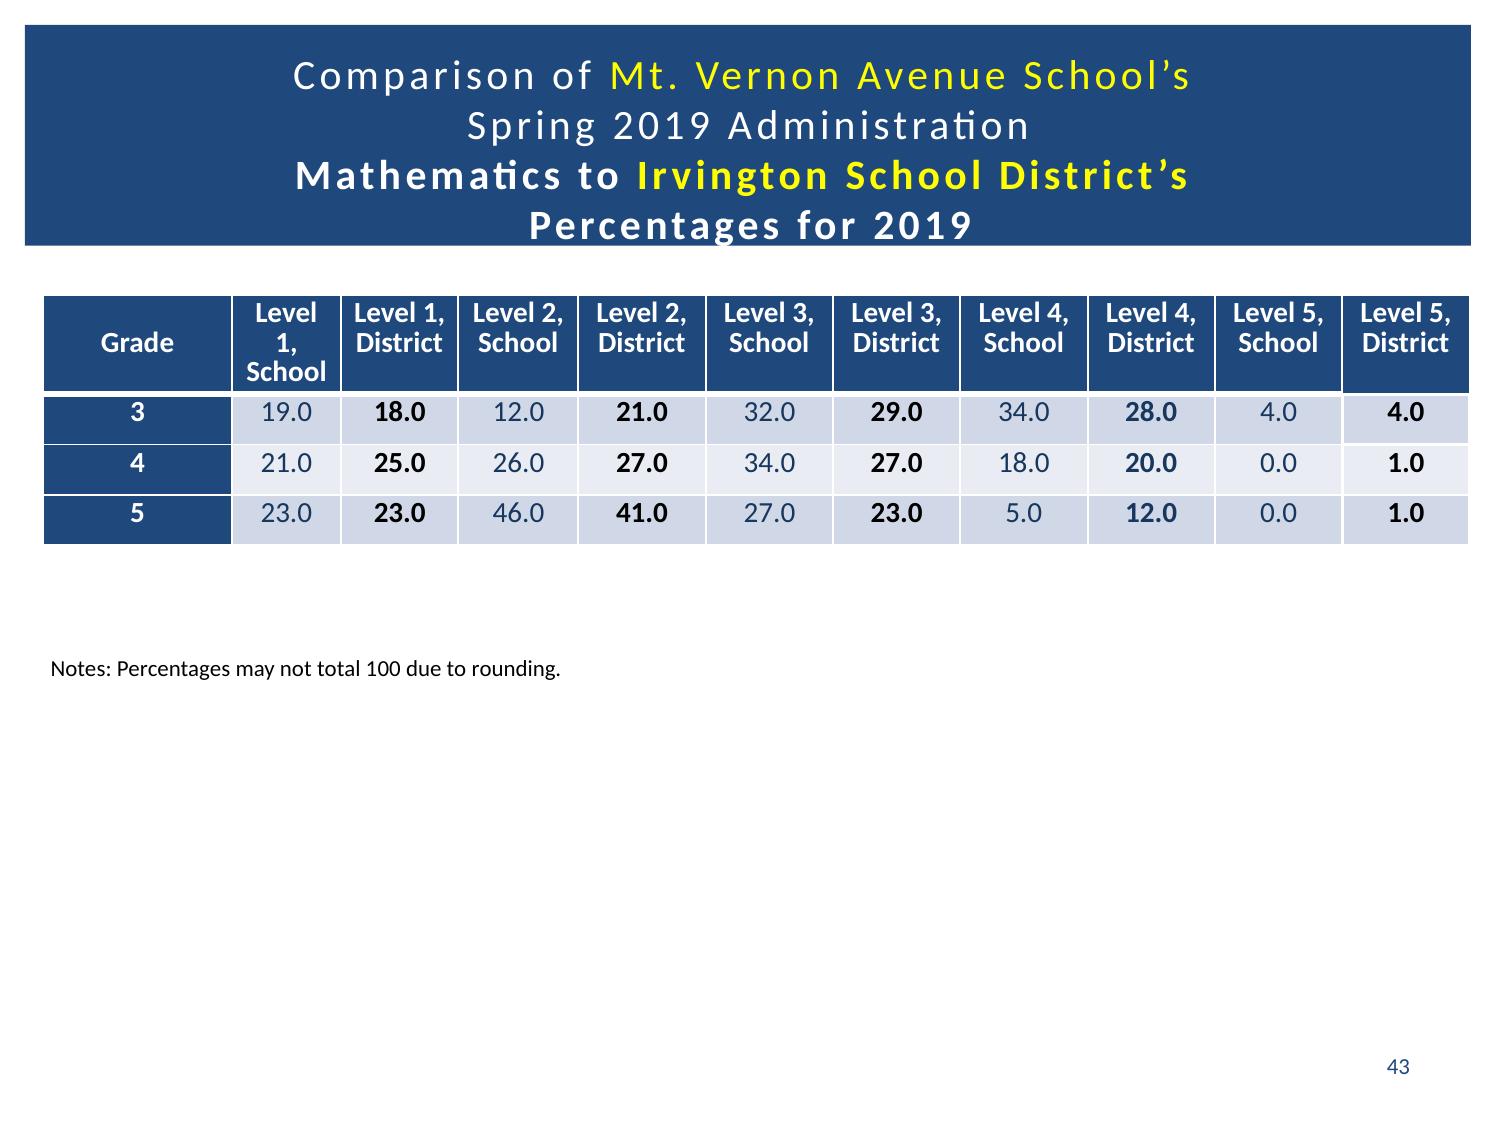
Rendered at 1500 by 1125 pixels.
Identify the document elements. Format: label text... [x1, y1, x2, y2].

table_cell 1.0 [1344, 446, 1468, 494]
table_header Level 4, School [961, 296, 1087, 391]
table_cell 3 [44, 397, 231, 444]
text_box Notes: Percentages may not total 100 due to rounding. [35, 645, 758, 689]
table_cell 5.0 [961, 496, 1087, 544]
table_cell 32.0 [707, 397, 832, 444]
table_cell 23.0 [342, 496, 457, 544]
table_header Level 1, District [342, 296, 457, 391]
table_cell 23.0 [233, 496, 340, 544]
table_cell 27.0 [707, 496, 832, 544]
table_header Level 2, School [459, 296, 577, 391]
table_cell 0.0 [1216, 445, 1341, 494]
table_cell 25.0 [342, 445, 457, 494]
table_cell 23.0 [834, 496, 959, 544]
table_cell 29.0 [834, 397, 959, 444]
table_cell 4 [44, 445, 231, 494]
table_cell 4.0 [1216, 397, 1341, 444]
table_cell 18.0 [961, 445, 1087, 494]
table_header Grade [44, 296, 231, 391]
table_cell 18.0 [342, 397, 457, 444]
table_header Level 1, School [233, 296, 340, 391]
table_cell 0.0 [1216, 496, 1341, 544]
table_cell 4.0 [1344, 396, 1468, 443]
table_cell 12.0 [1089, 496, 1214, 544]
table_cell 20.0 [1089, 445, 1214, 494]
table_cell 19.0 [233, 397, 340, 444]
table_cell 27.0 [579, 445, 705, 494]
table_cell 21.0 [233, 445, 340, 494]
table_cell 5 [44, 496, 231, 544]
table_header Level 3, District [834, 296, 959, 391]
table_cell 27.0 [834, 445, 959, 494]
slide_number 43 [1349, 1041, 1448, 1089]
table_cell 21.0 [579, 397, 705, 444]
table_cell 28.0 [1089, 397, 1214, 444]
table_cell 46.0 [459, 496, 577, 544]
table_header Level 2, District [579, 296, 705, 391]
table_cell 1.0 [1344, 496, 1468, 544]
table_cell 34.0 [707, 445, 832, 494]
table_cell 34.0 [961, 397, 1087, 444]
table_cell 12.0 [459, 397, 577, 444]
table_header Level 5, District [1343, 296, 1469, 393]
table_cell 41.0 [579, 496, 705, 544]
table_header Level 5, School [1216, 296, 1341, 391]
title Comparison of Mt. Vernon Avenue School’s Spring 2019 Administration Mathematics to Irvington School District’s Percentages for 2019 [219, 79, 1282, 216]
table_header Level 3, School [707, 296, 832, 391]
table_cell 26.0 [459, 445, 577, 494]
table_header Level 4, District [1089, 296, 1214, 391]
